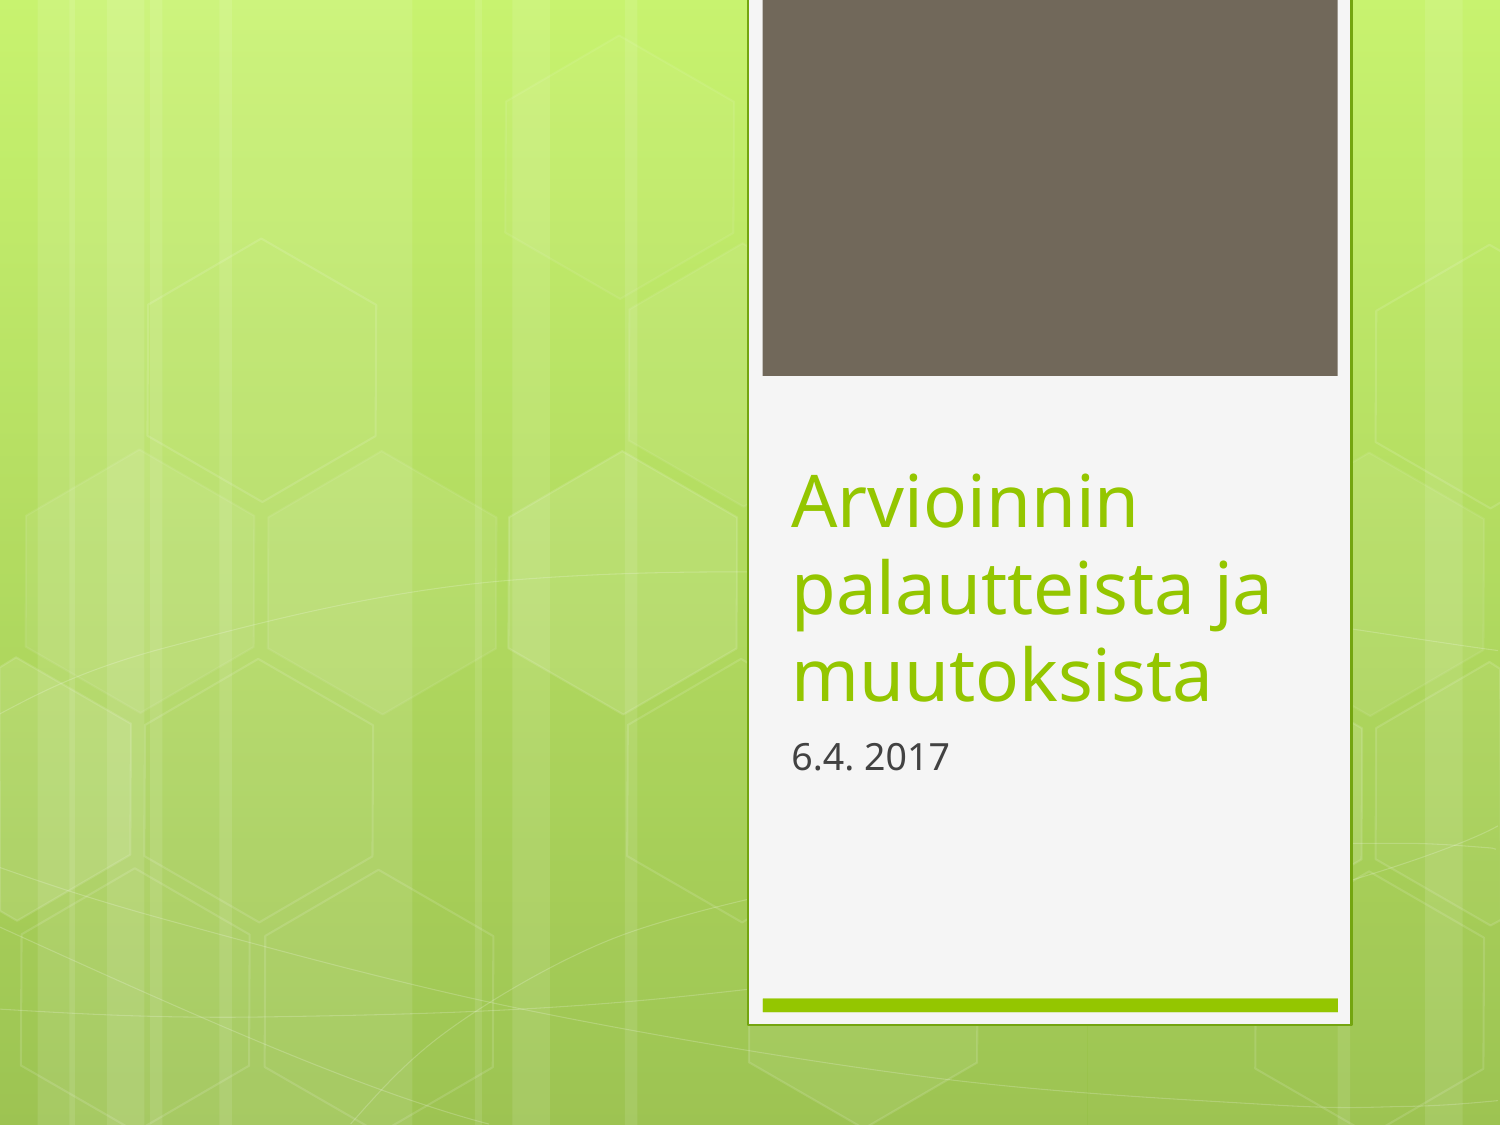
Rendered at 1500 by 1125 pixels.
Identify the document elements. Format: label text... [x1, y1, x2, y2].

subtitle 6.4. 2017 [776, 725, 1320, 933]
title Arvioinnin palautteista ja muutoksista [776, 444, 1320, 724]
